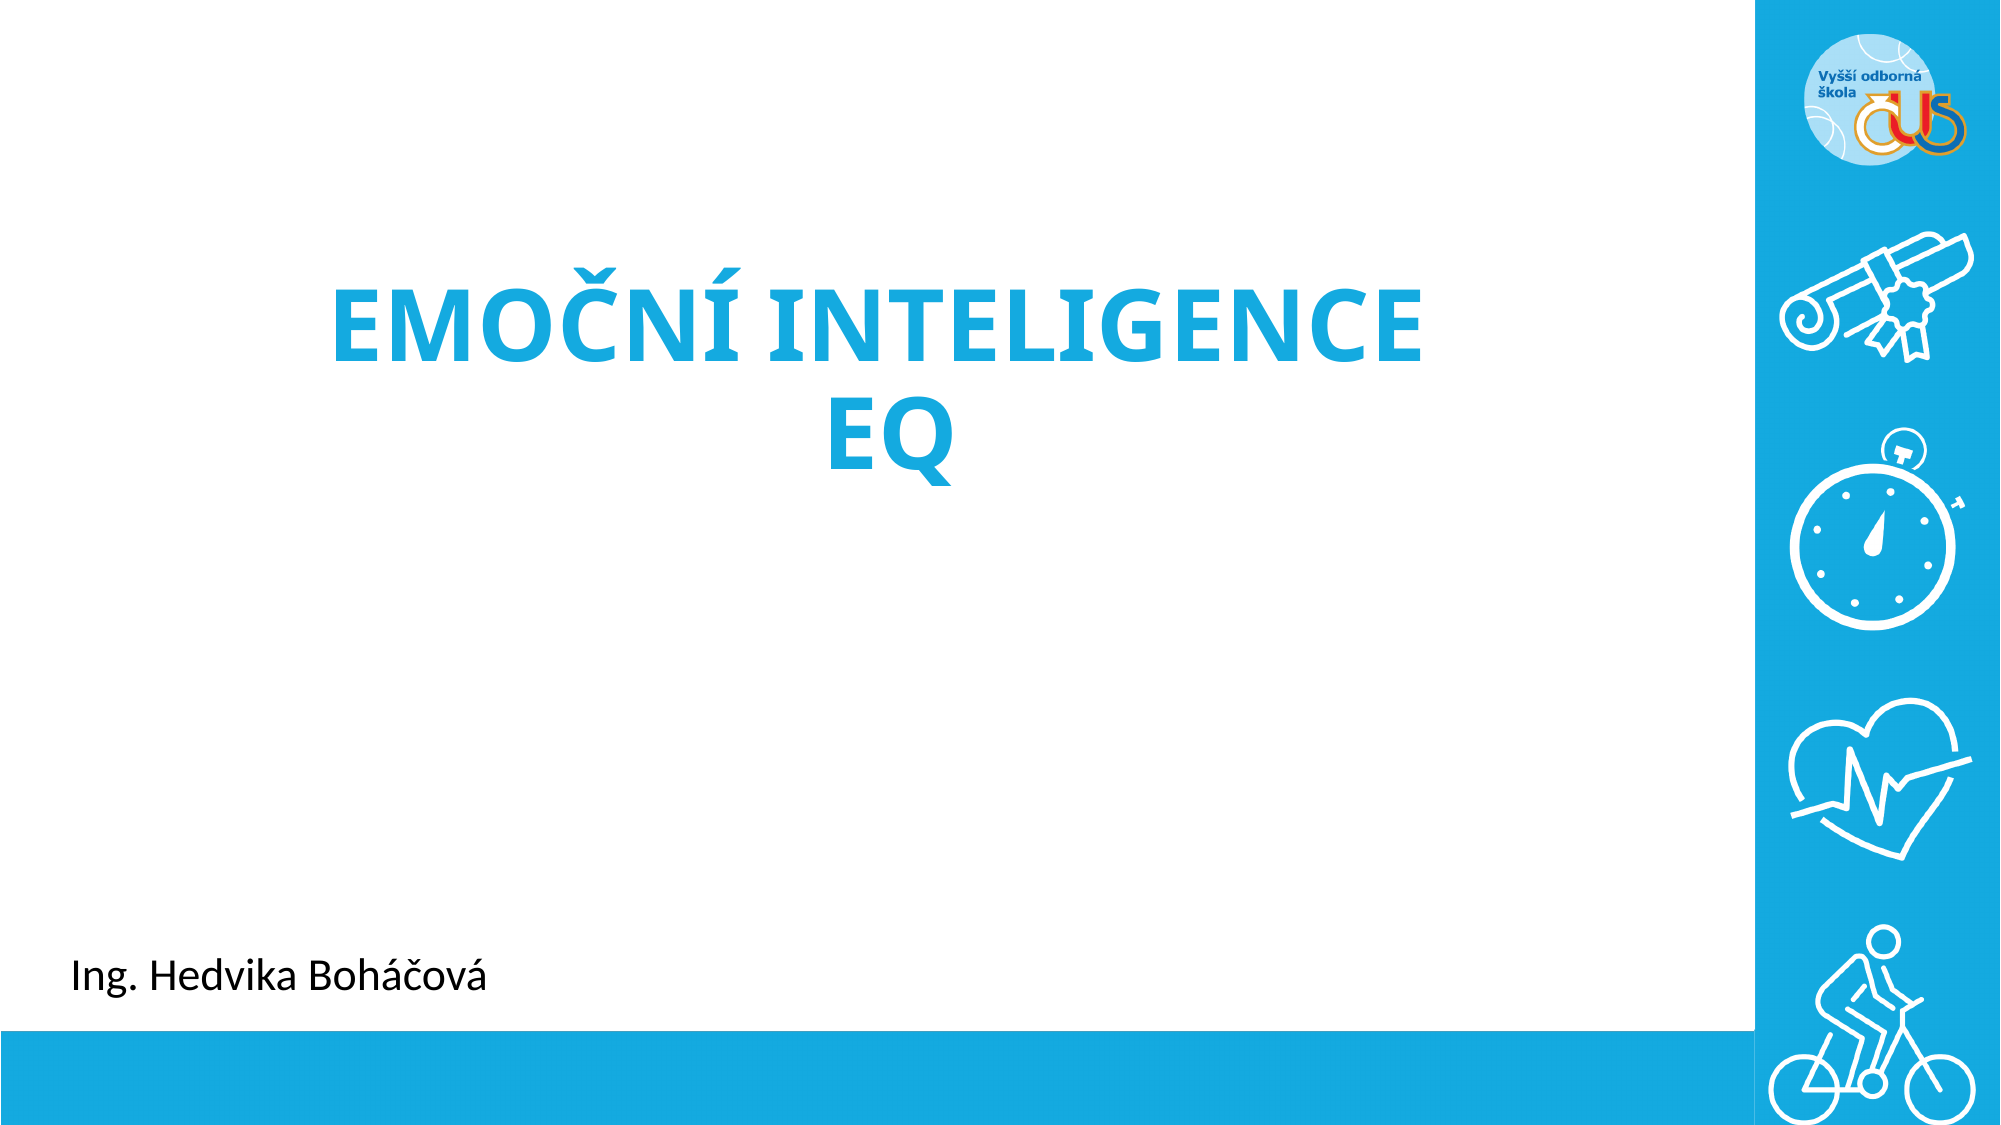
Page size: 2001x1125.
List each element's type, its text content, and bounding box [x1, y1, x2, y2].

subtitle Ing. Hedvika Boháčová [55, 943, 621, 1018]
title EMOČNÍ INTELIGENCE EQ [68, 107, 1713, 835]
picture [1, 0, 2000, 1125]
